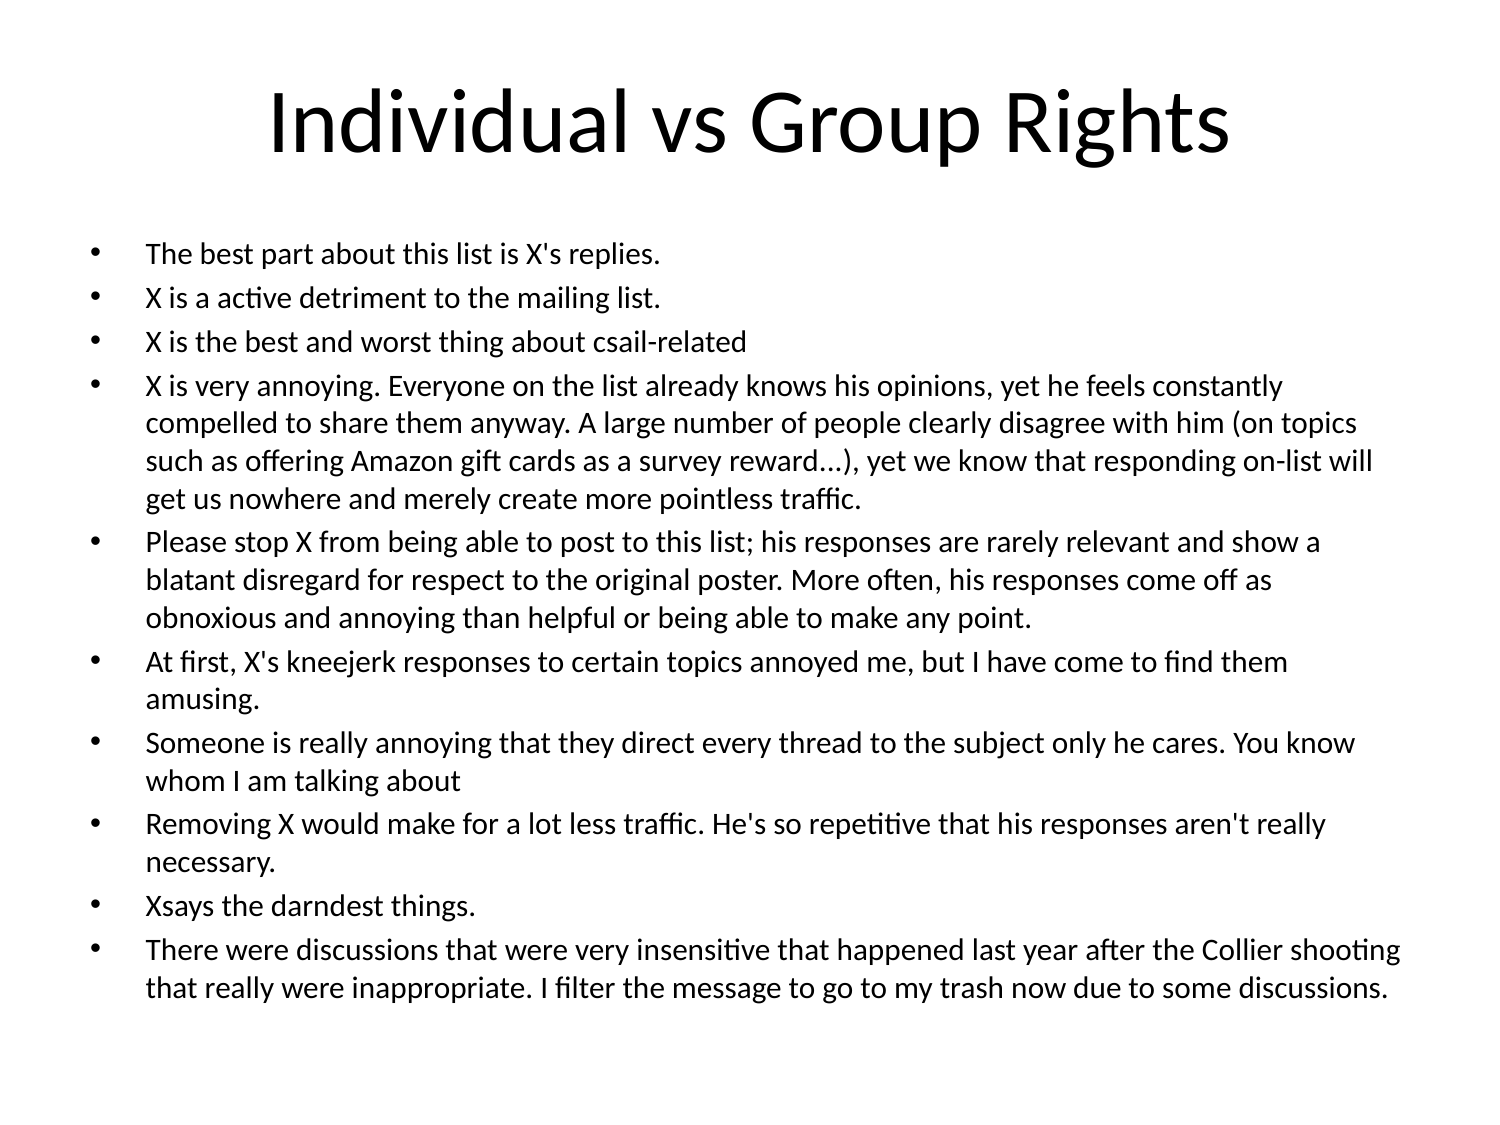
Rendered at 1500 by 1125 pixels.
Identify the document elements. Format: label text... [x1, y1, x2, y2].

list The best part about this list is X's replies. X is a active detriment to the mailing list. X is the best and worst thing about csail-related X is very annoying. Everyone on the list already knows his opinions, yet he feels constantly compelled to share them anyway. A large number of people clearly disagree with him (on topics such as offering Amazon gift cards as a survey reward...), yet we know that responding on-list will get us nowhere and merely create more pointless traffic. Please stop X from being able to post to this list; his responses are rarely relevant and show a blatant disregard for respect to the original poster. More often, his responses come off as obnoxious and annoying than helpful or being able to make any point. At first, X's kneejerk responses to certain topics annoyed me, but I have come to find them amusing. Someone is really annoying that they direct every thread to the subject only he cares. You know whom I am talking about Removing X would make for a lot less traffic. He's so repetitive that his responses aren't really necessary. Xsays the darndest things. There were discussions that were very insensitive that happened last year after the Collier shooting that really were inappropriate. I filter the message to go to my trash now due to some discussions. [75, 225, 1425, 1043]
title Individual vs Group Rights [75, 21, 1425, 210]
